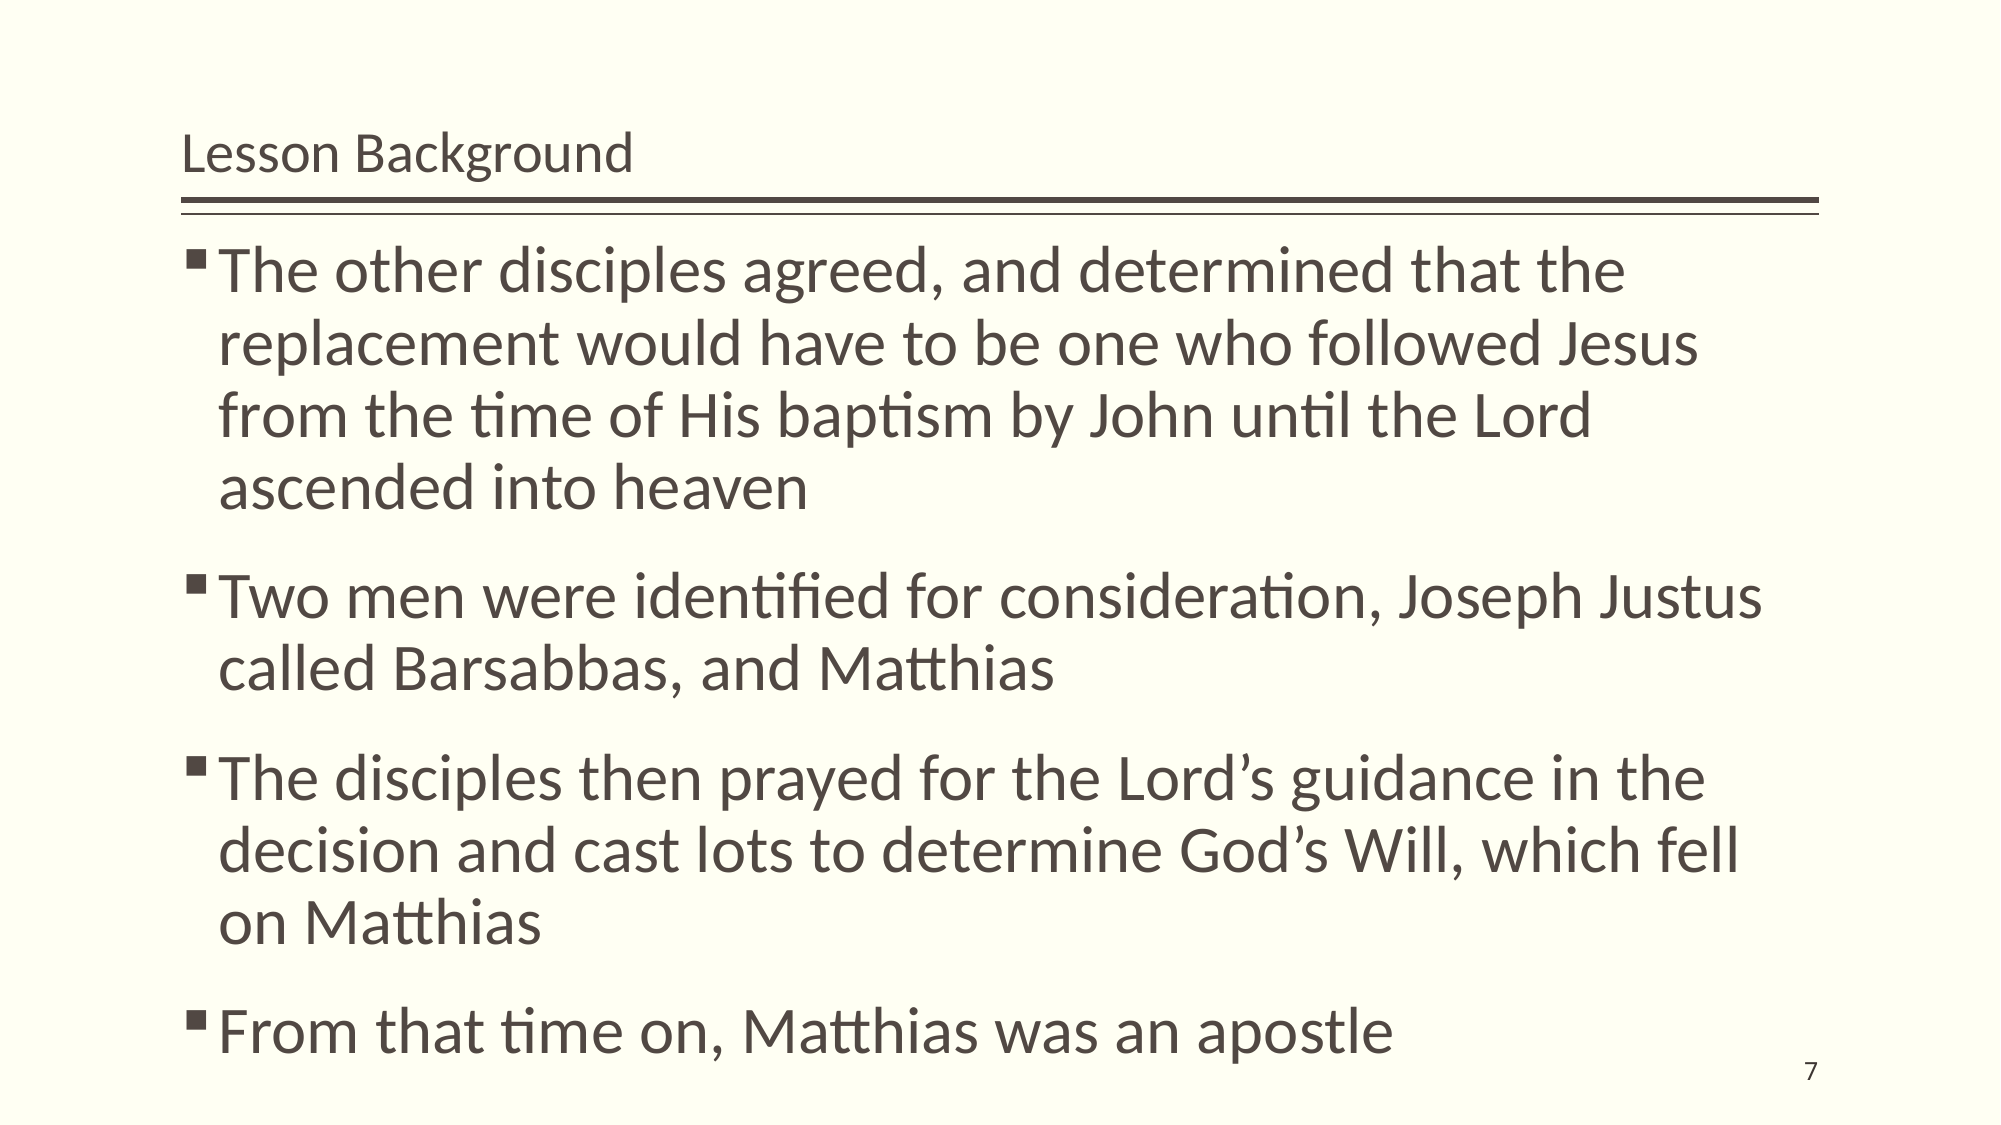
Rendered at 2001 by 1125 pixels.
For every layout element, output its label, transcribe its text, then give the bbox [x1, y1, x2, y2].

slide_number 7 [1518, 1042, 1819, 1103]
title Lesson Background [181, 12, 1819, 193]
list The other disciples agreed, and determined that the replacement would have to be one who followed Jesus from the time of His baptism by John until the Lord ascended into heaven Two men were identified for consideration, Joseph Justus called Barsabbas, and Matthias The disciples then prayed for the Lord’s guidance in the decision and cast lots to determine God’s Will, which fell on Matthias From that time on, Matthias was an apostle [181, 227, 1819, 1099]
